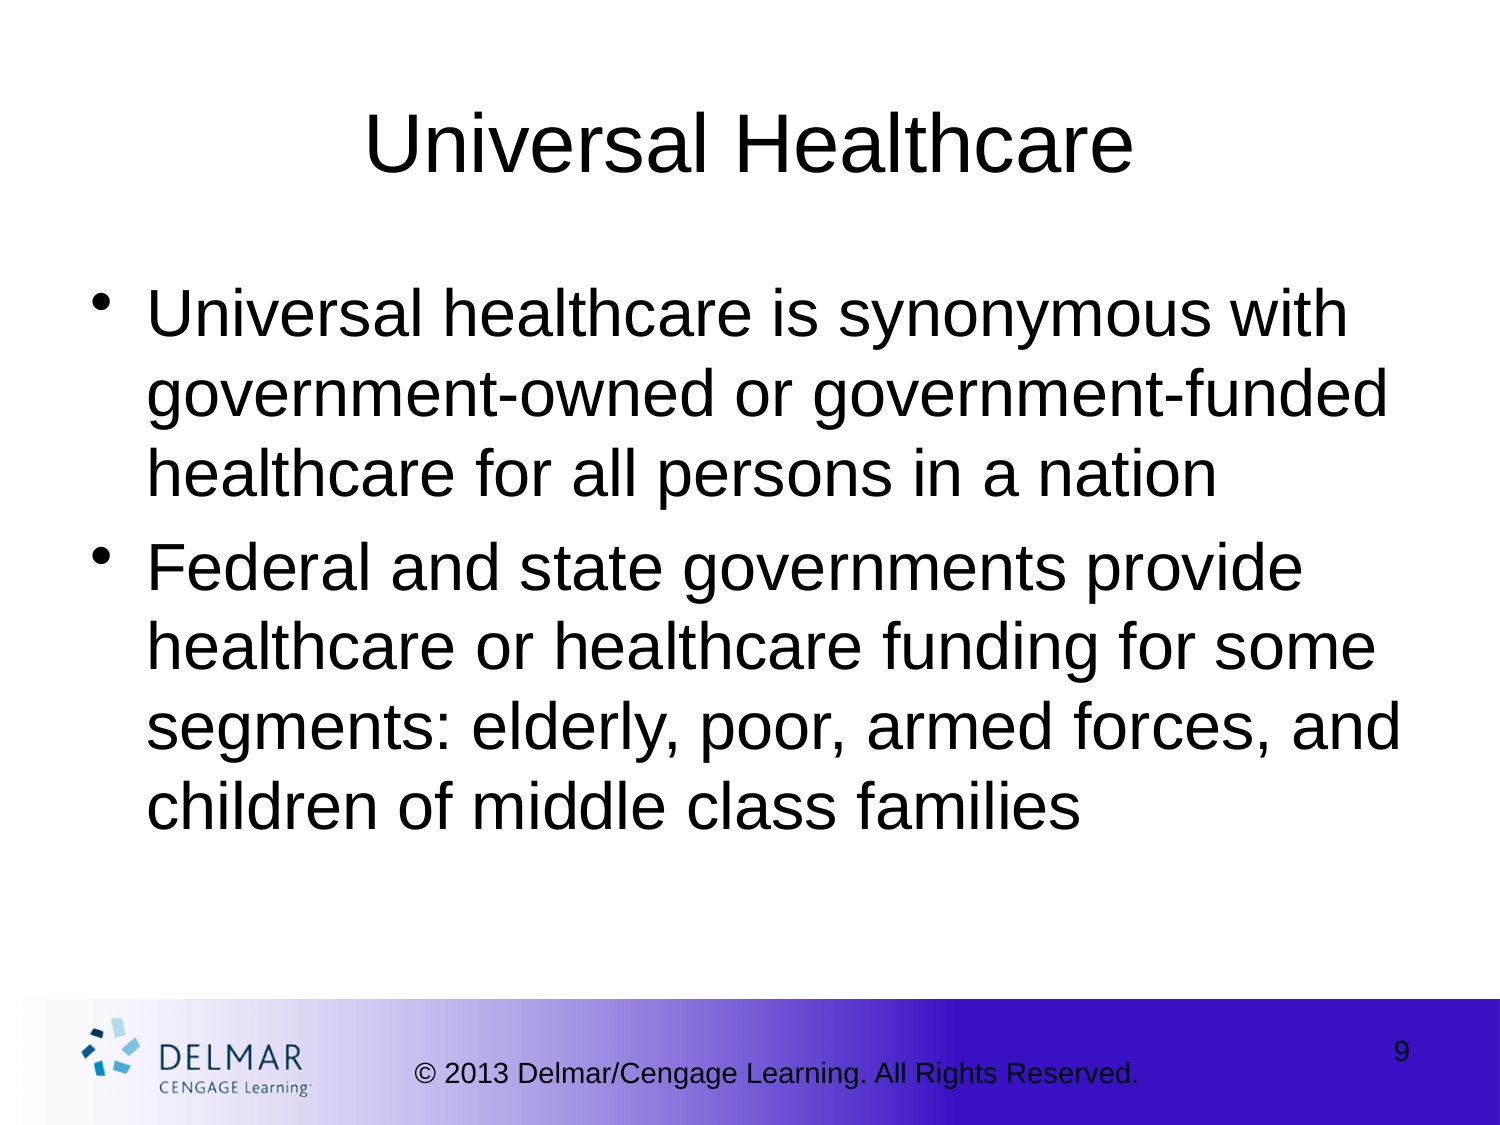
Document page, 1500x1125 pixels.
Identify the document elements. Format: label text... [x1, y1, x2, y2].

list Universal healthcare is synonymous with government-owned or government-funded healthcare for all persons in a nation Federal and state governments provide healthcare or healthcare funding for some segments: elderly, poor, armed forces, and children of middle class families [75, 262, 1425, 1005]
slide_number 9 [1074, 1024, 1426, 1103]
title Universal Healthcare [75, 45, 1425, 233]
picture [0, 999, 1500, 1125]
